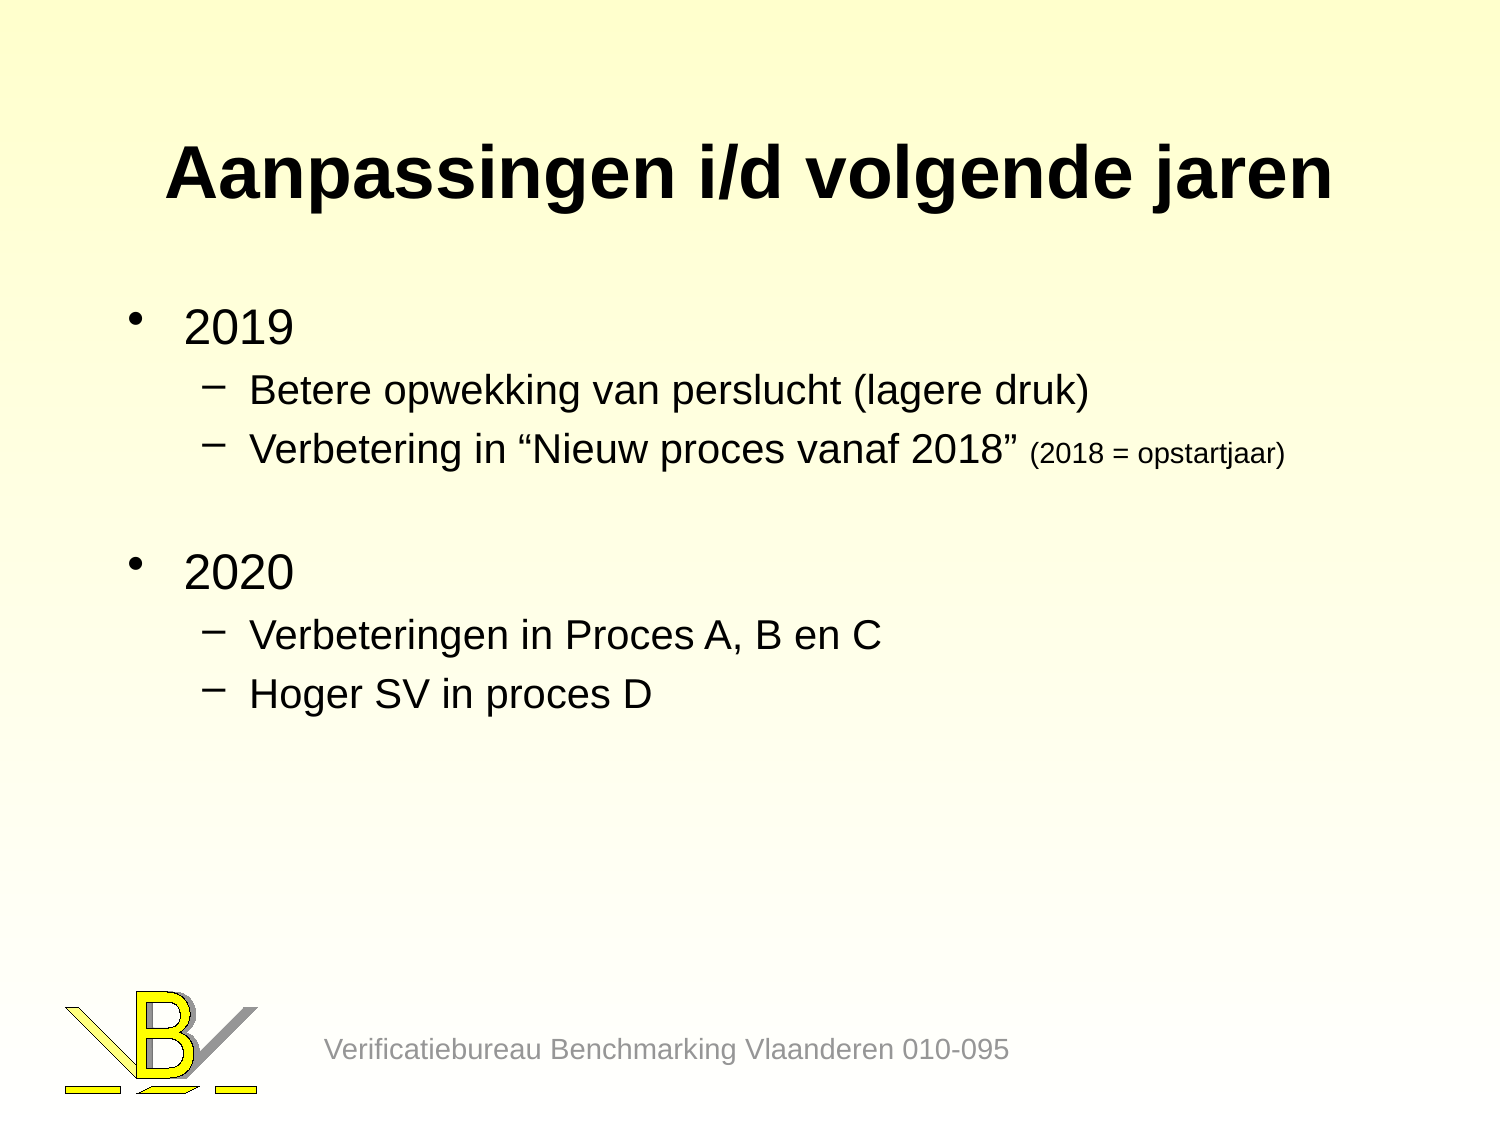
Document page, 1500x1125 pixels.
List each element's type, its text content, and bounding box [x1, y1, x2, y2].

slide_number Verificatiebureau Benchmarking Vlaanderen 010-095 [308, 1022, 1397, 1101]
list 2019 Betere opwekking van perslucht (lagere druk) Verbetering in “Nieuw proces vanaf 2018” (2018 = opstartjaar) 2020 Verbeteringen in Proces A, B en C Hoger SV in proces D [111, 286, 1388, 938]
title Aanpassingen i/d volgende jaren [111, 74, 1388, 263]
